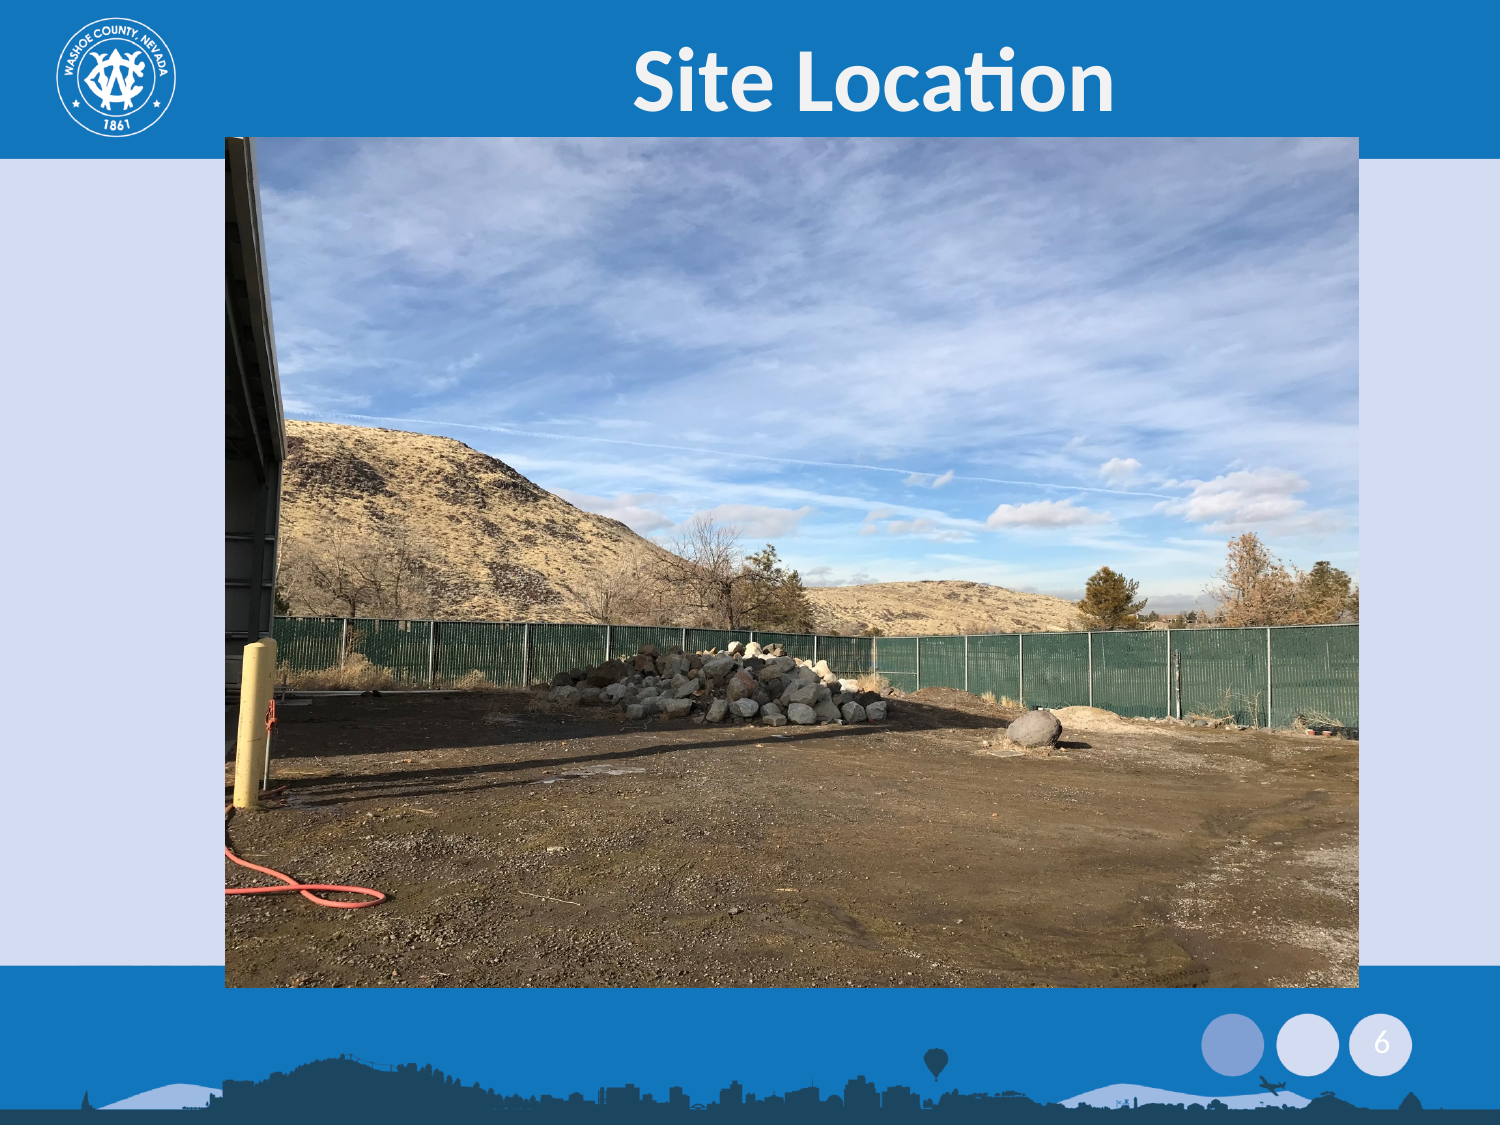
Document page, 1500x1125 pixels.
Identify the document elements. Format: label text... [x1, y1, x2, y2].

picture [0, 0, 1500, 1125]
title Site Location [200, 12, 1500, 143]
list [224, 137, 1359, 988]
